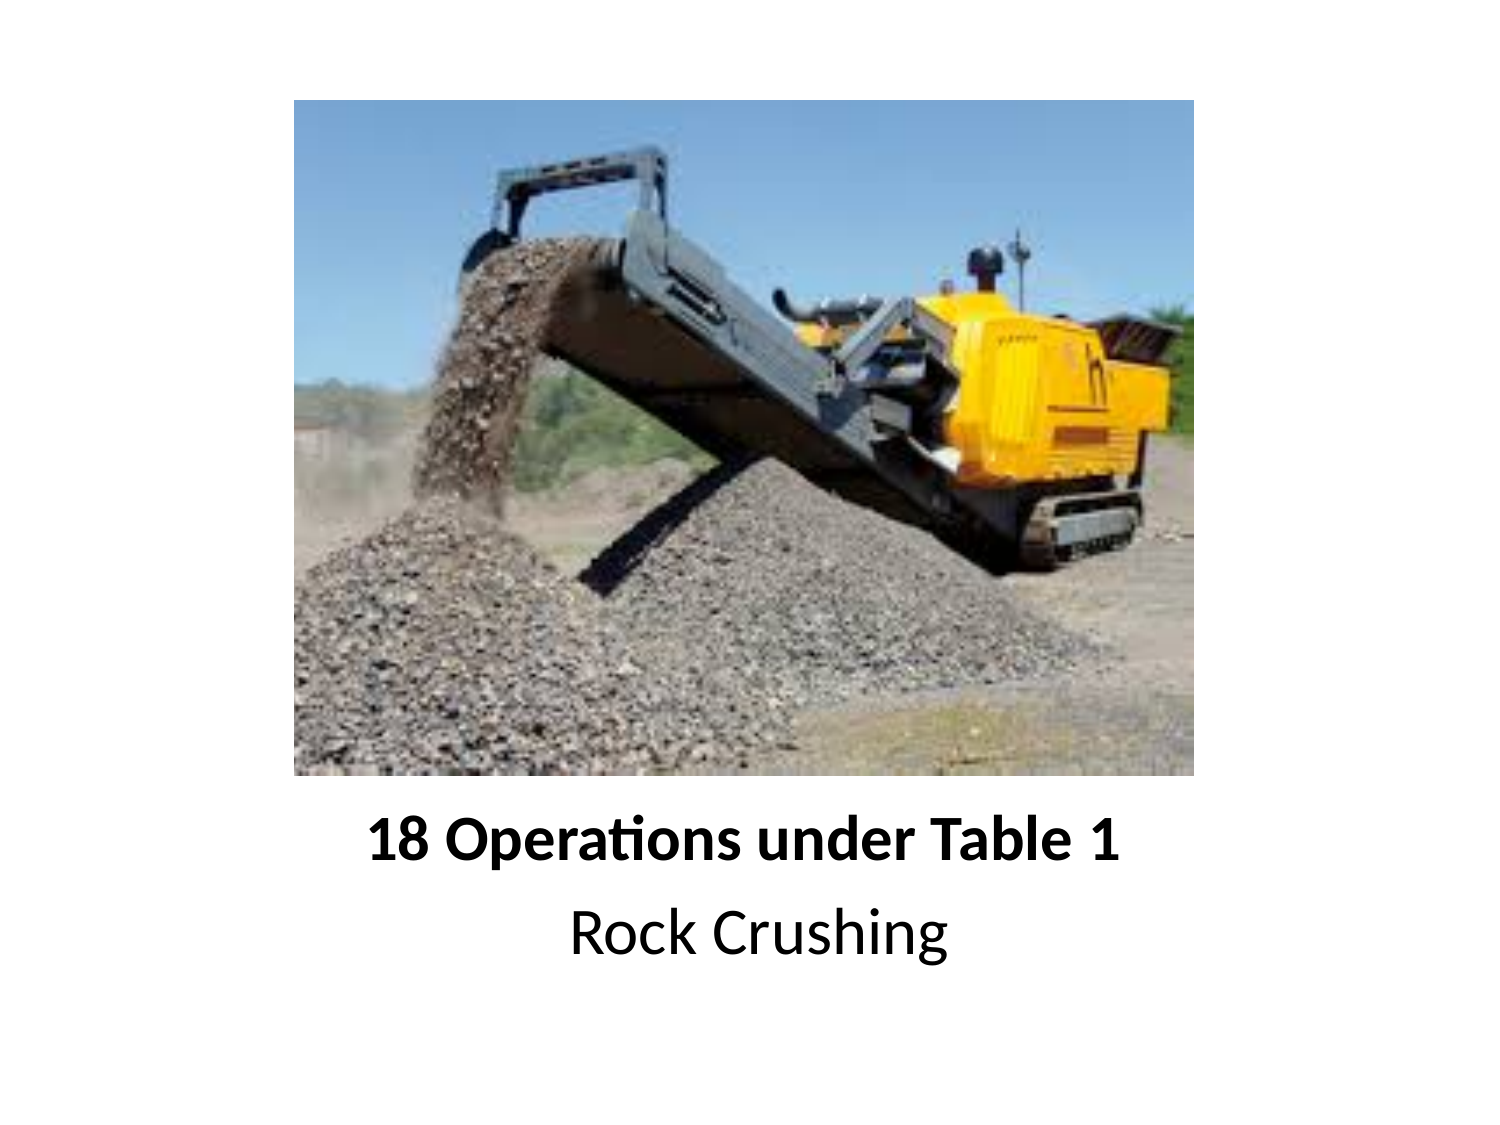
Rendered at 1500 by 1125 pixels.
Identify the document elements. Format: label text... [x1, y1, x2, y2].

picture [293, 100, 1195, 776]
list Rock Crushing [275, 880, 1244, 1013]
title 18 Operations under Table 1 [350, 787, 1250, 881]
